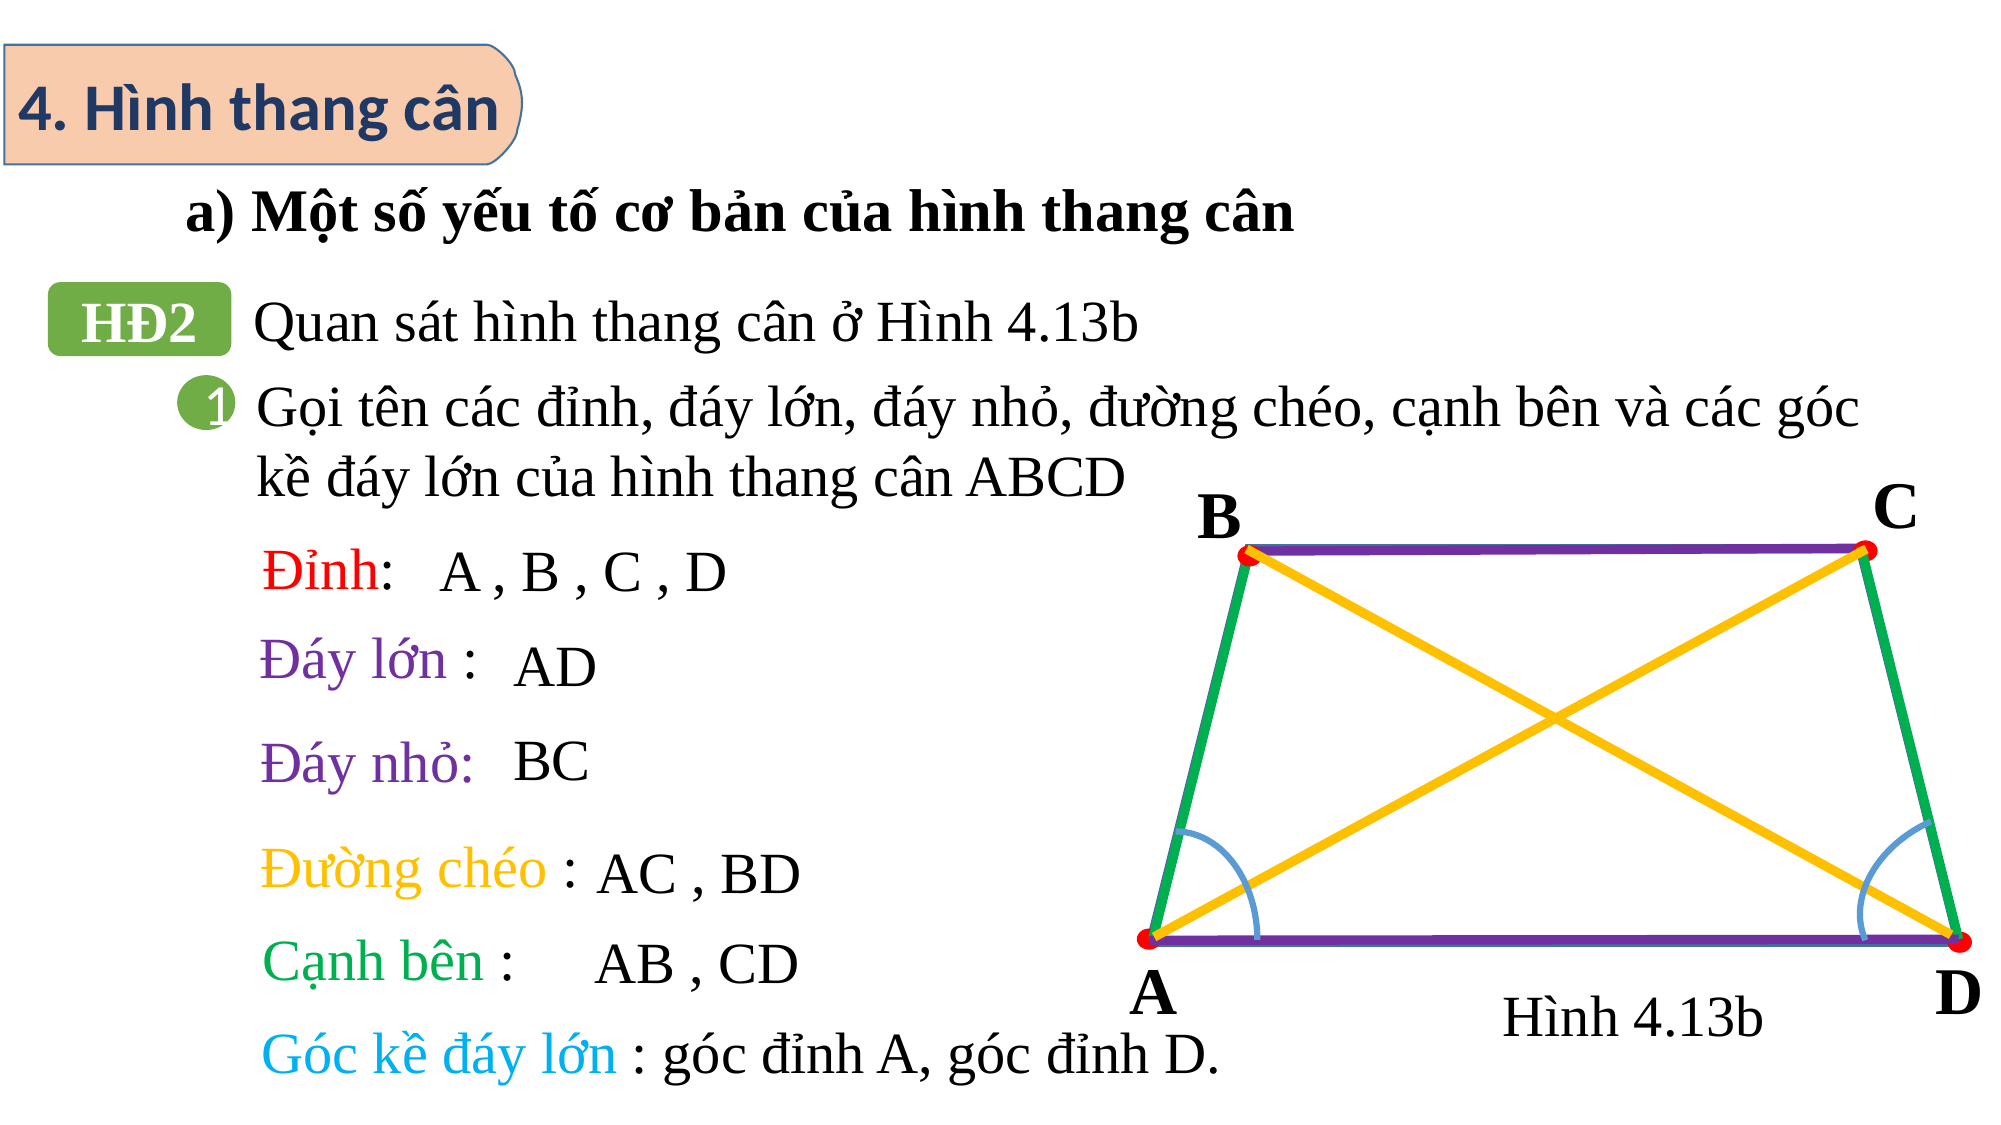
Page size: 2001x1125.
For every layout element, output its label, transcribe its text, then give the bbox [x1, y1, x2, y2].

text_box AB , CD [579, 917, 815, 1003]
text_box Đáy lớn : [241, 611, 540, 700]
text_box [3, 43, 506, 56]
text_box Đường chéo : [242, 820, 753, 909]
text_box HĐ2 [46, 281, 207, 358]
text_box Góc kề đáy lớn : góc đỉnh A, góc đỉnh D. [243, 1006, 1290, 1094]
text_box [1154, 549, 1867, 938]
text_box [1959, 884, 1965, 899]
text_box C [1854, 452, 1938, 548]
text_box [3, 152, 506, 166]
text_box Đáy nhỏ: [241, 714, 584, 803]
text_box D [1917, 939, 2000, 1038]
text_box [516, 73, 524, 138]
text_box a) Một số yếu tố cơ bản của hình thang cân [167, 162, 1463, 253]
text_box BC [498, 714, 606, 800]
text_box Gọi tên các đỉnh, đáy lớn, đáy nhỏ, đường chéo, cạnh bên và các góc kề đáy lớn của hình thang cân ABCD [238, 358, 1944, 517]
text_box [1867, 549, 1952, 935]
text_box AC , BD [581, 827, 817, 913]
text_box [1860, 546, 1959, 939]
text_box A , B , C , D [424, 525, 743, 611]
text_box Quan sát hình thang cân ở Hình 4.13b [207, 274, 1990, 363]
text_box [1135, 927, 1150, 939]
text_box B [1179, 462, 1262, 549]
text_box Đỉnh: [244, 522, 423, 611]
text_box Hình 4.13b [1484, 969, 1786, 1058]
text_box 4. Hình thang cân [3, 56, 516, 152]
text_box AD [498, 621, 613, 706]
text_box [1962, 930, 1973, 939]
text_box A [1111, 939, 1195, 1006]
text_box 1 [176, 374, 237, 432]
text_box Cạnh bên : [244, 913, 555, 1002]
